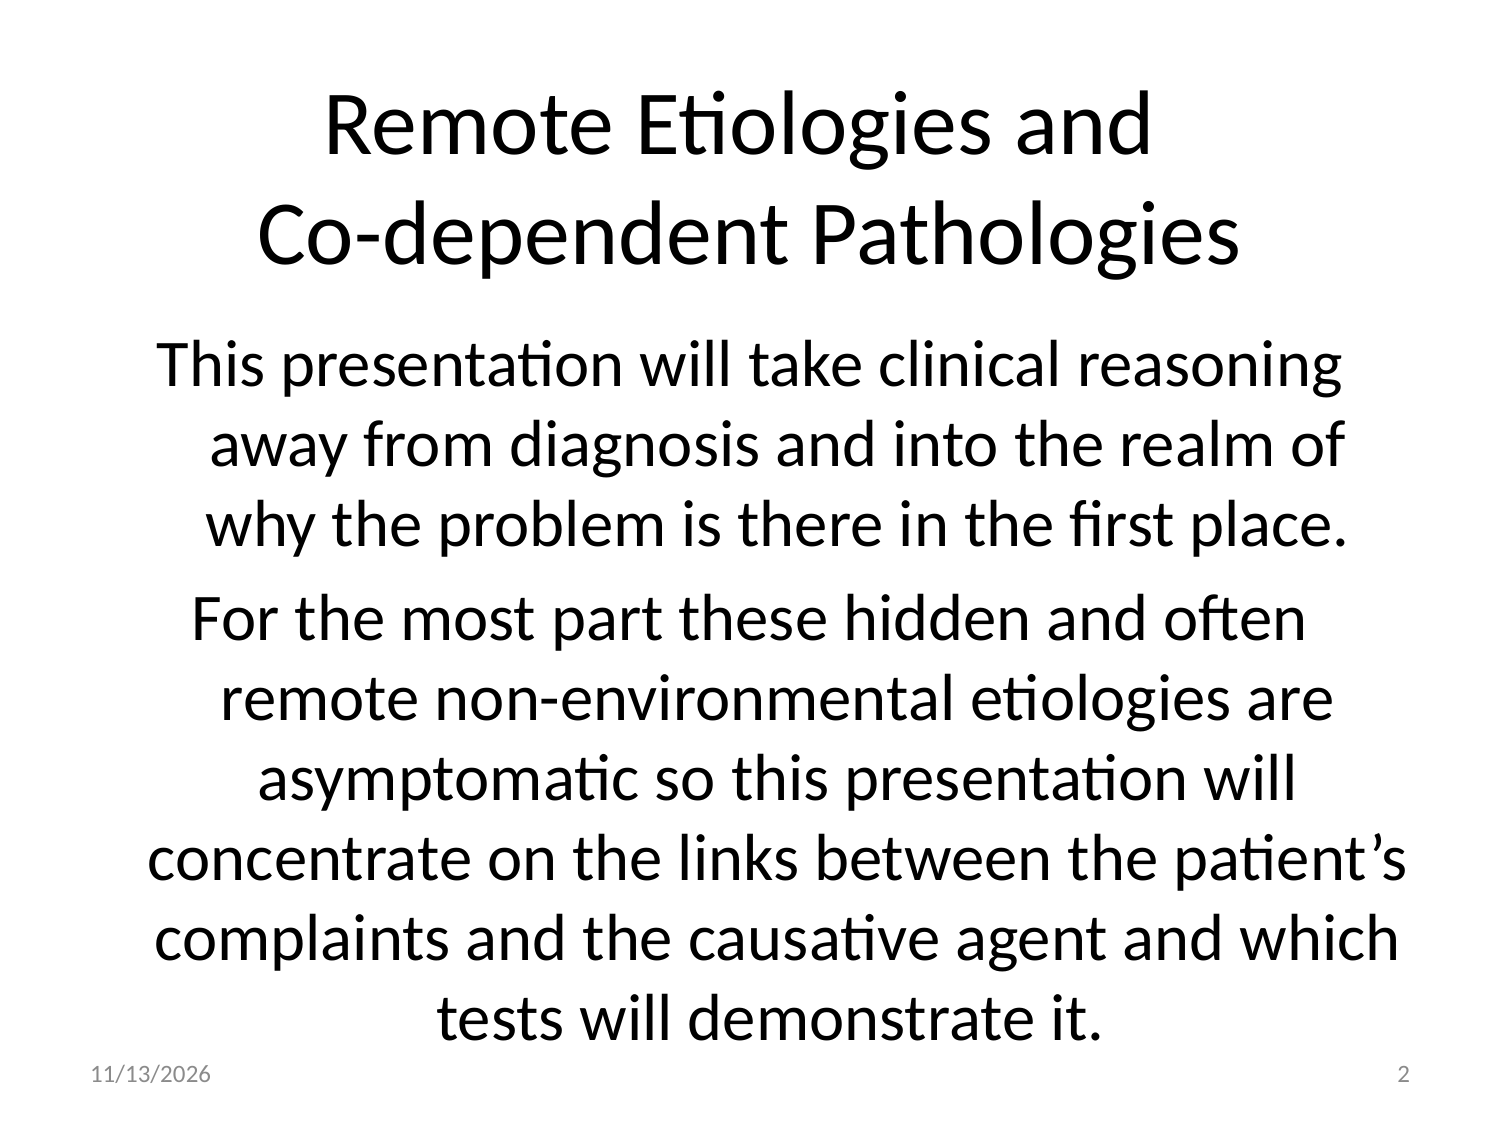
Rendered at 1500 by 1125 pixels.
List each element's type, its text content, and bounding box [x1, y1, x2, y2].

title Remote Etiologies and Co-dependent Pathologies [75, 45, 1425, 300]
slide_number 2 [1074, 1042, 1425, 1103]
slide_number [75, 1042, 425, 1103]
list This presentation will take clinical reasoning away from diagnosis and into the realm of why the problem is there in the first place. For the most part these hidden and often remote non-environmental etiologies are asymptomatic so this presentation will concentrate on the links between the patient’s complaints and the causative agent and which tests will demonstrate it. [75, 312, 1425, 1075]
